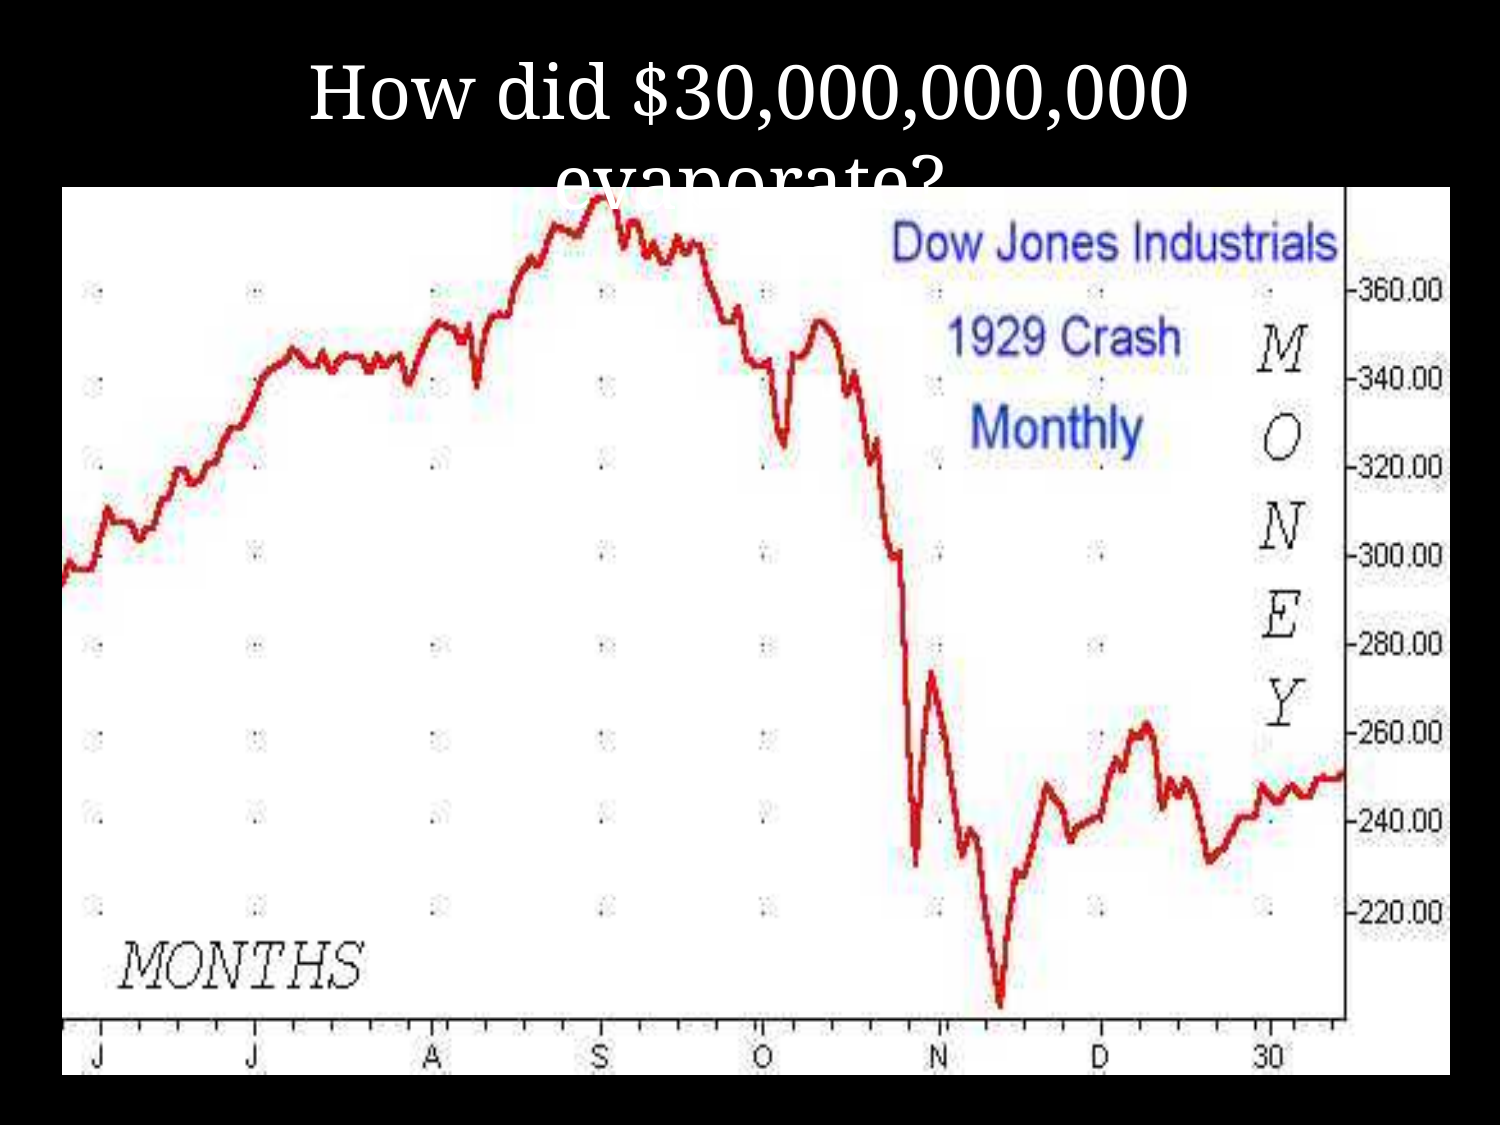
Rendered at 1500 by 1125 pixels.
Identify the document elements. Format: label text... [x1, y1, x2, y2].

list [62, 187, 1451, 1076]
text_box How did $30,000,000,000 evaporate? [112, 37, 1388, 185]
